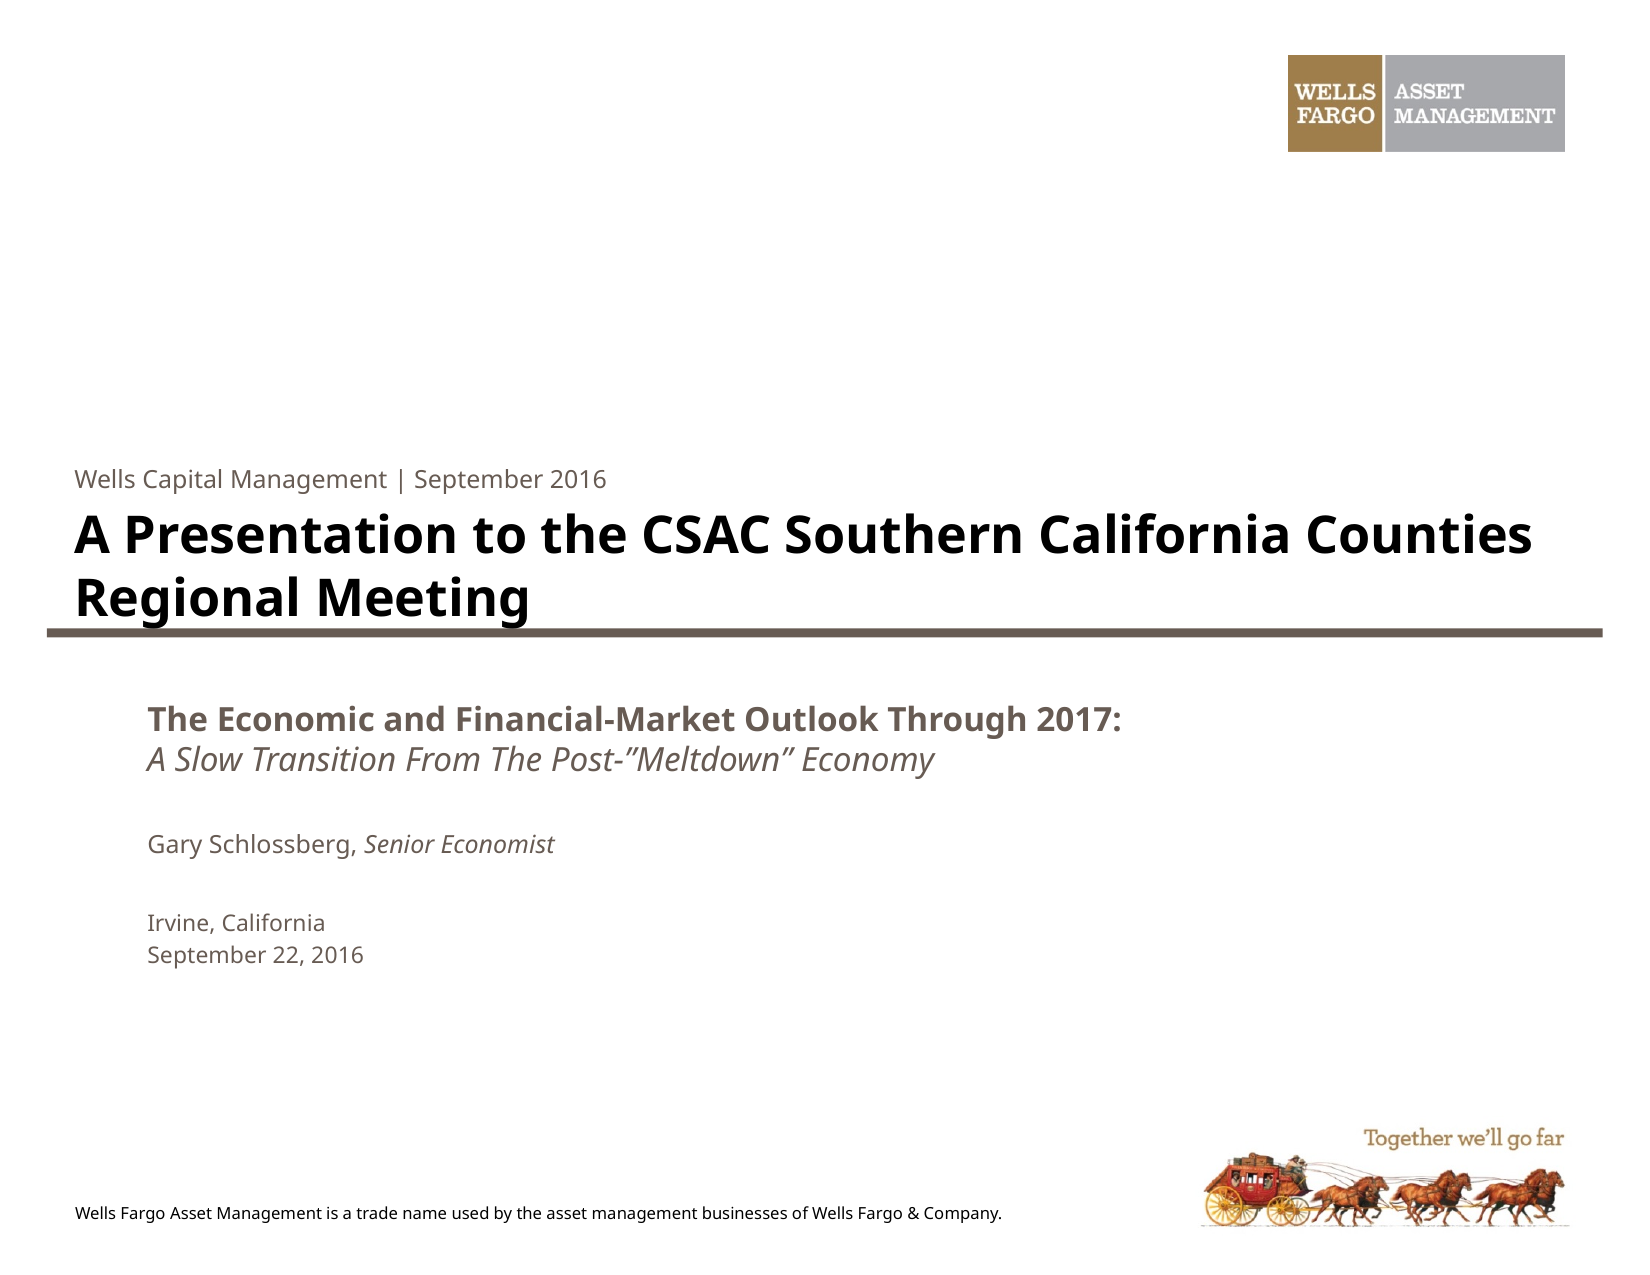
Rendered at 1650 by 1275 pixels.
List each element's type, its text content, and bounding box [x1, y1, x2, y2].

text_box A Presentation to the CSAC Southern California Counties Regional Meeting [74, 524, 1647, 627]
picture [1288, 55, 1565, 152]
picture [1180, 1103, 1588, 1250]
text_box Wells Capital Management | September 2016 [74, 422, 1523, 494]
footer Wells Fargo Asset Management is a trade name used by the asset management businesses of Wells Fargo & Company. [75, 1185, 1500, 1223]
text_box The Economic and Financial-Market Outlook Through 2017: A Slow Transition From The Post-”Meltdown” Economy Gary Schlossberg, Senior Economist Irvine, California September 22, 2016 [132, 691, 1139, 976]
